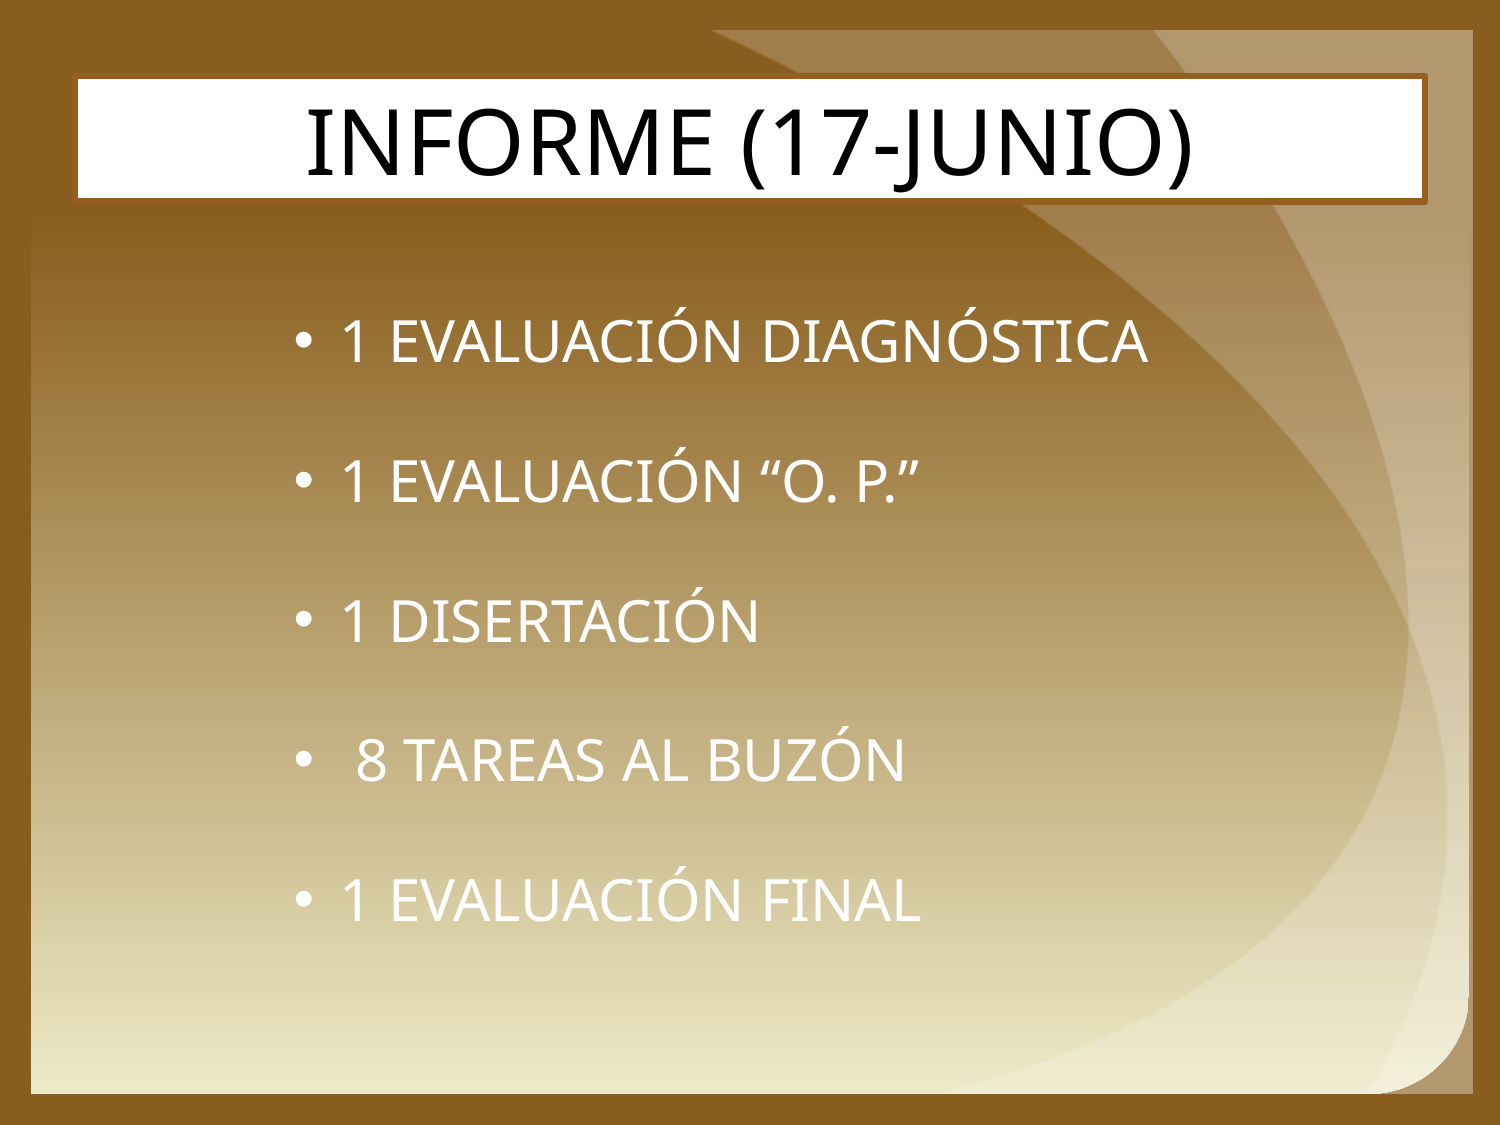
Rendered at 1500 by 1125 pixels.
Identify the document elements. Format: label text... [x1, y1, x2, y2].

list 1 EVALUACIÓN DIAGNÓSTICA 1 EVALUACIÓN “O. P.” 1 DISERTACIÓN 8 TAREAS AL BUZÓN 1 EVALUACIÓN FINAL [278, 269, 1190, 997]
picture [24, 30, 1473, 1094]
text_box INFORME (17-JUNIO) [72, 73, 1427, 204]
